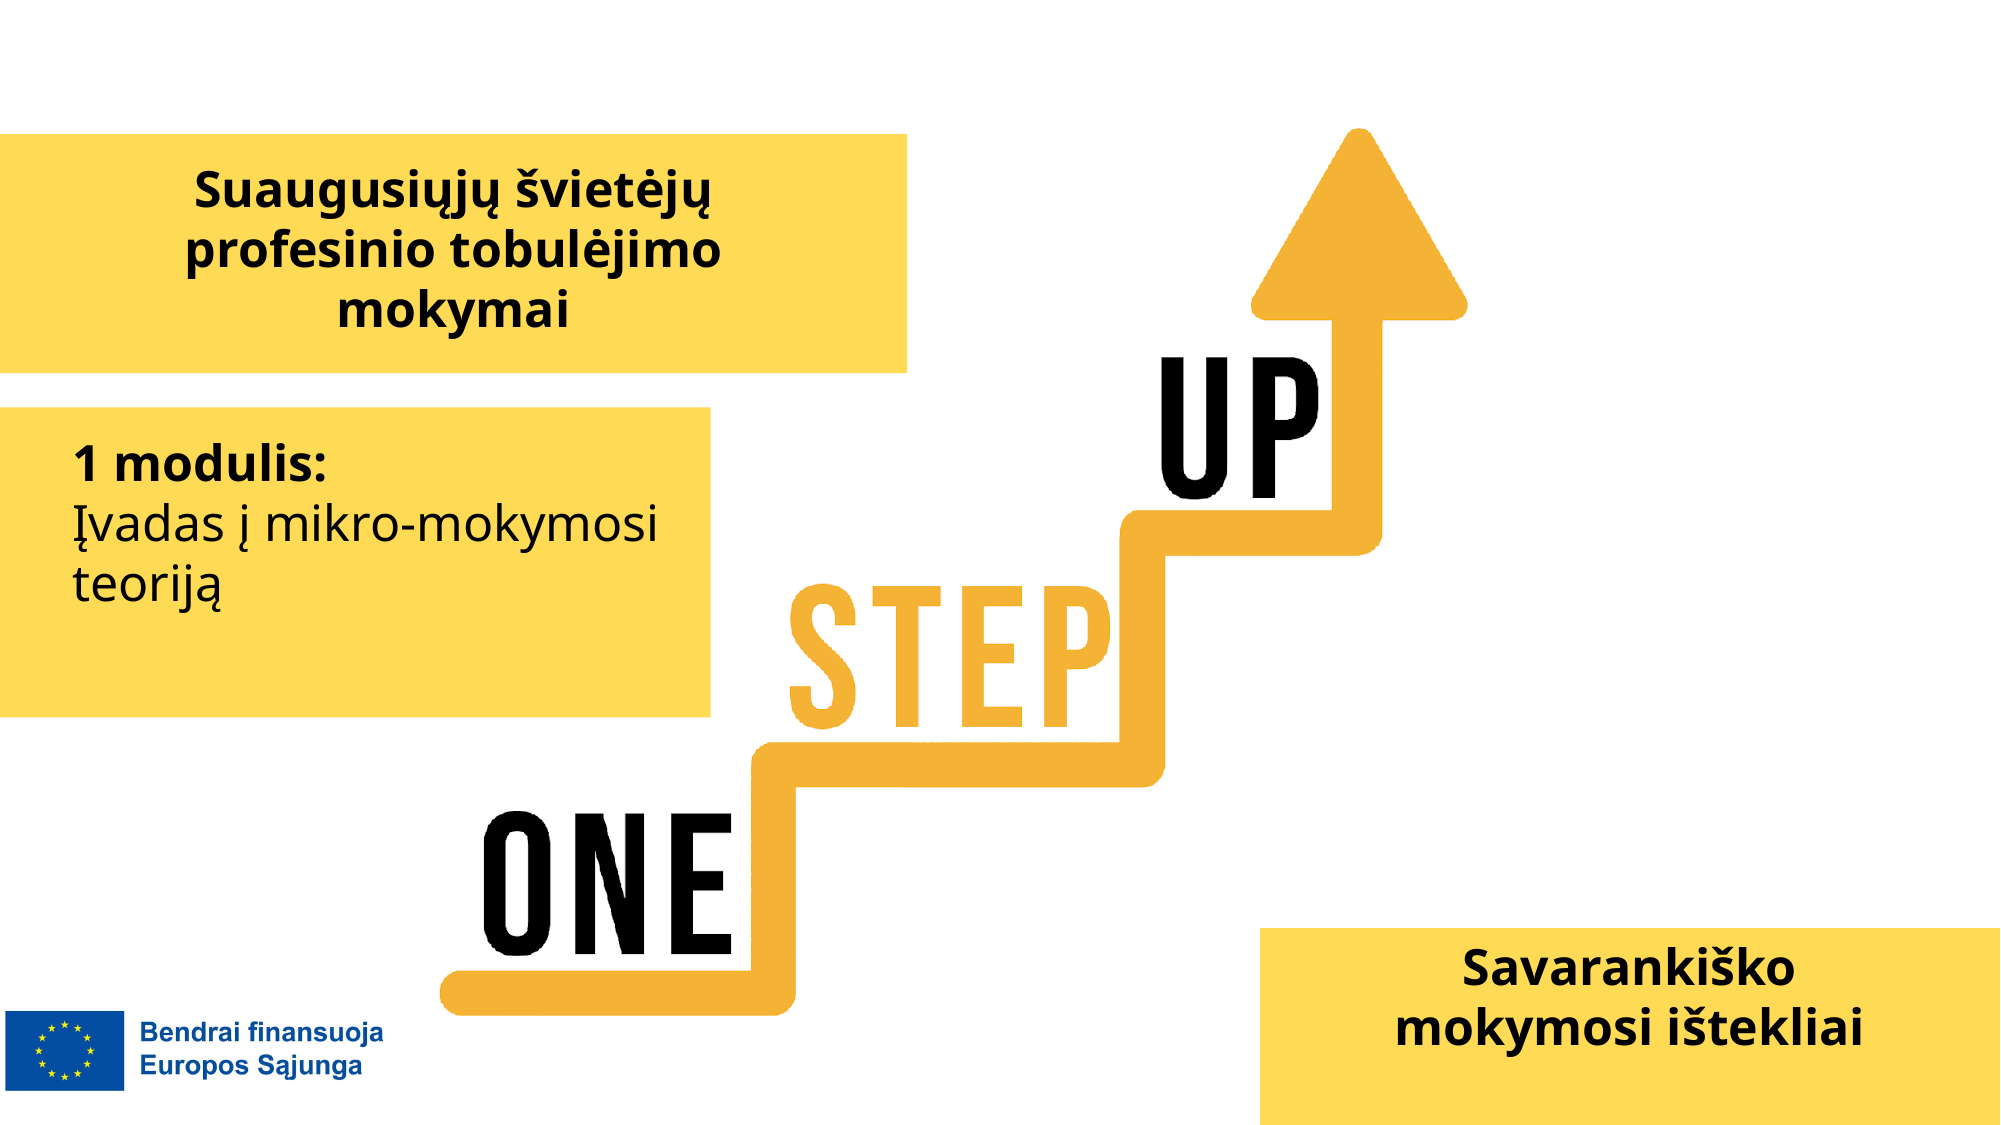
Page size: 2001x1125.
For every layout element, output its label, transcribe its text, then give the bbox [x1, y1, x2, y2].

text_box Suaugusiųjų švietėjų profesinio tobulėjimo mokymai [122, 149, 421, 407]
text_box [0, 134, 421, 374]
picture [0, 1006, 418, 1096]
text_box 1 modulis: Įvadas į mikro-mokymosi teoriją [57, 423, 421, 664]
picture [426, 9, 2000, 1125]
text_box [0, 407, 421, 718]
